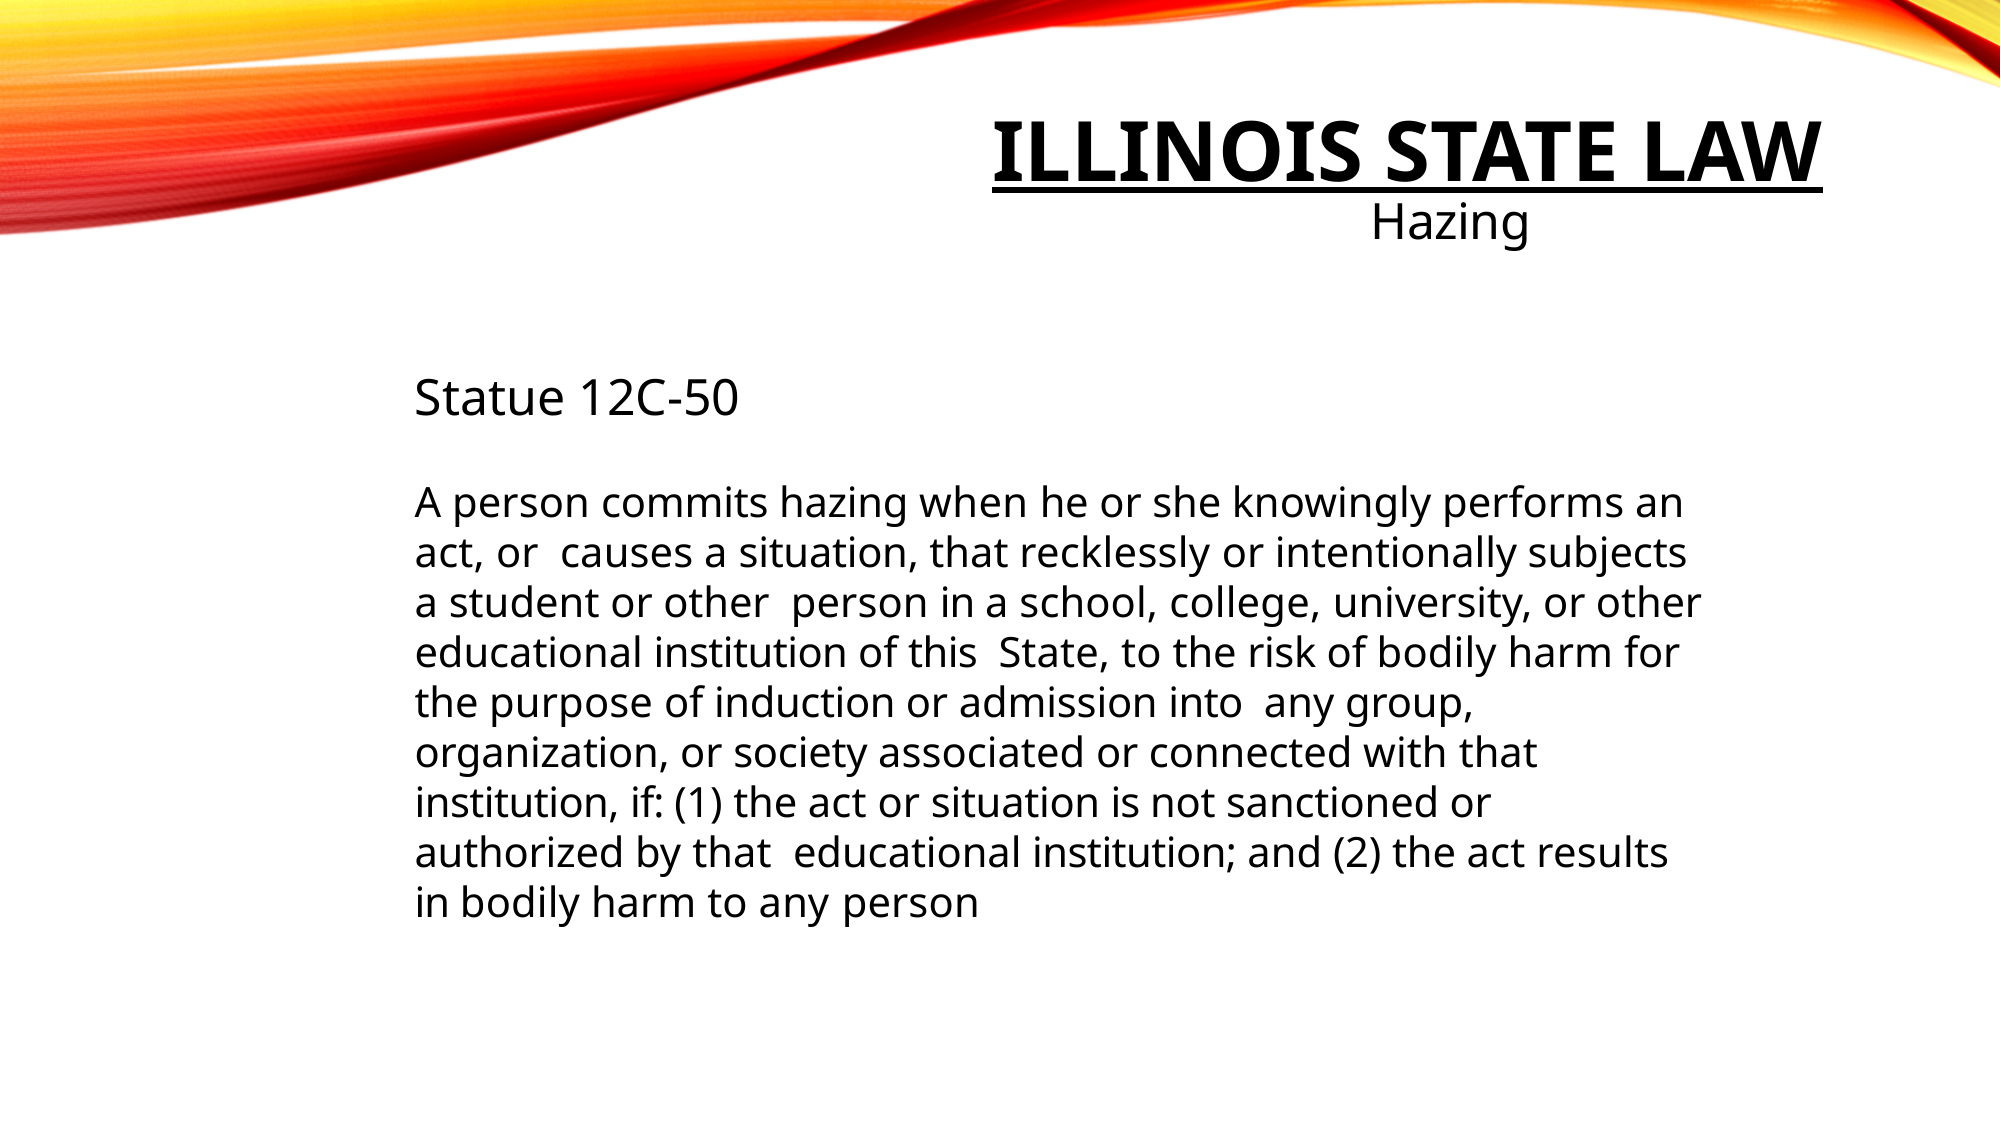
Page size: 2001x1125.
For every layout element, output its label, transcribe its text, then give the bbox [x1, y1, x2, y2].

title Illinois State Law [112, 75, 1838, 233]
picture [0, 0, 2000, 237]
text_box Statue 12C-50 A person commits hazing when he or she knowingly performs an act, or causes a situation, that recklessly or intentionally subjects a student or other person in a school, college, university, or other educational institution of this State, to the risk of bodily harm for the purpose of induction or admission into any group, organization, or society associated or connected with that institution, if: (1) the act or situation is not sanctioned or authorized by that educational institution; and (2) the act results in bodily harm to any person [412, 363, 1713, 927]
text_box Hazing [1149, 187, 1750, 250]
